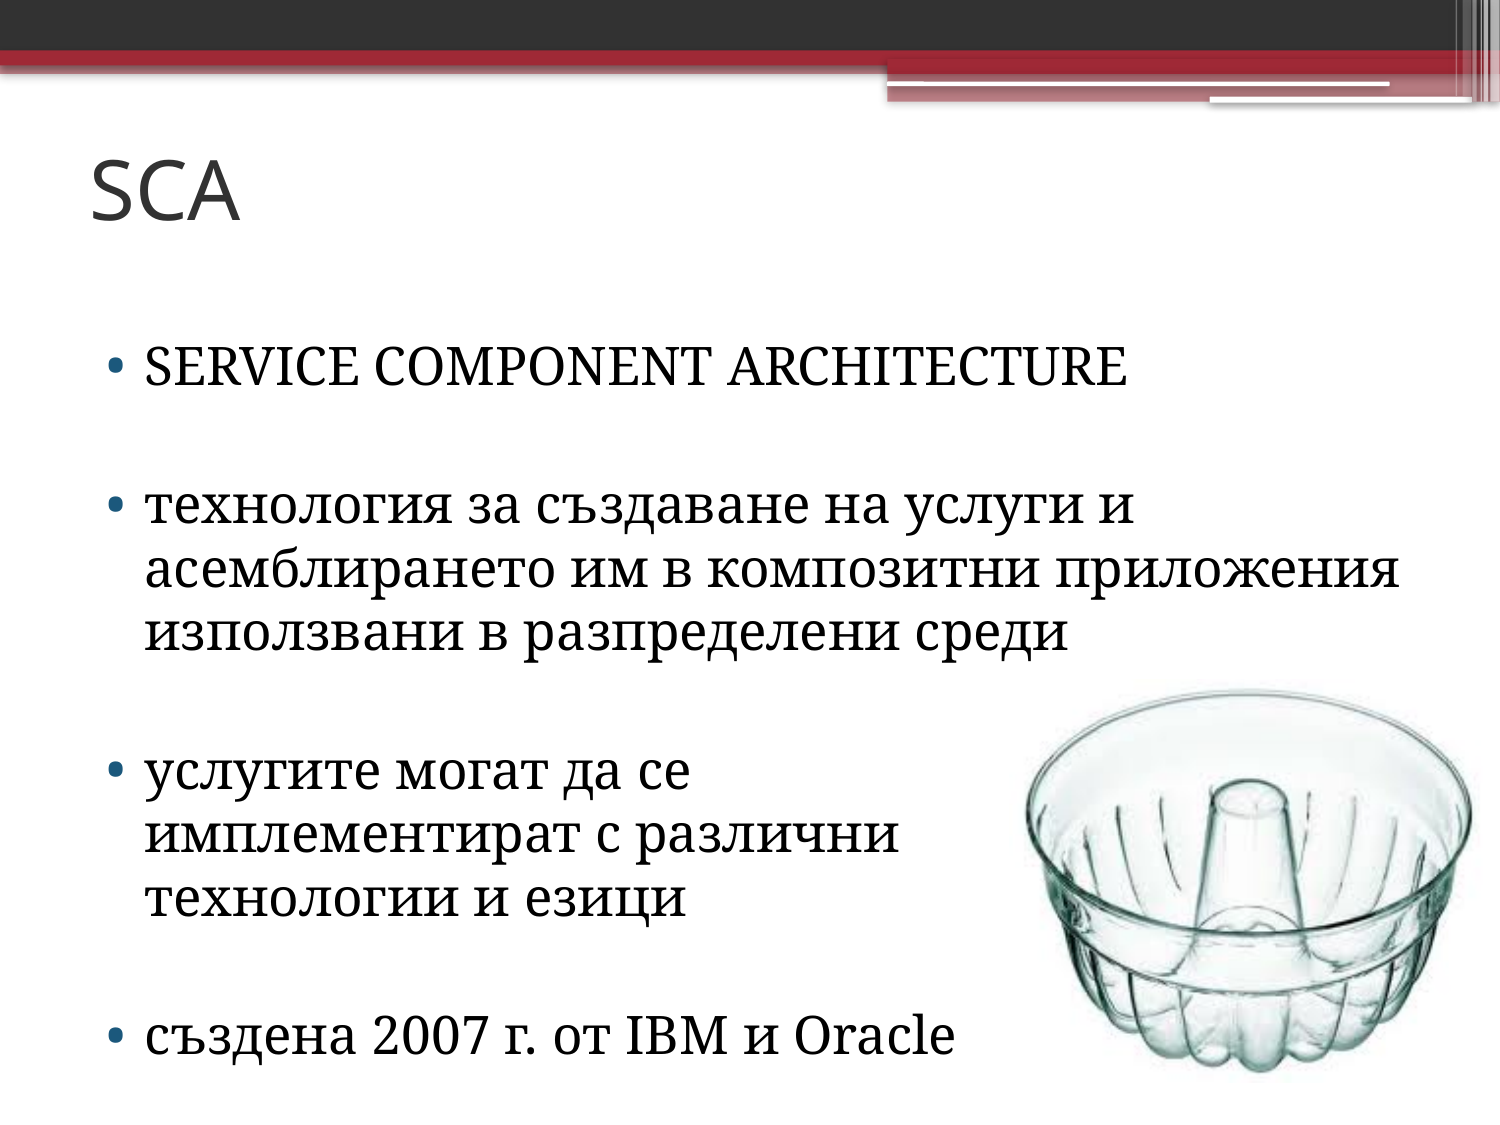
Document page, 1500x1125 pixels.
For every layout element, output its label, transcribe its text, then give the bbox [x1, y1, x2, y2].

list Service Component Architecture технология за създаване на услуги и асемблирането им в композитни приложения използвани в разпределени среди услугите могат да се имплементират с различни технологии и езици създена 2007 г. от IBM и Oracle [75, 324, 1463, 1075]
picture [1009, 679, 1488, 1083]
title SCA [75, 99, 1425, 275]
